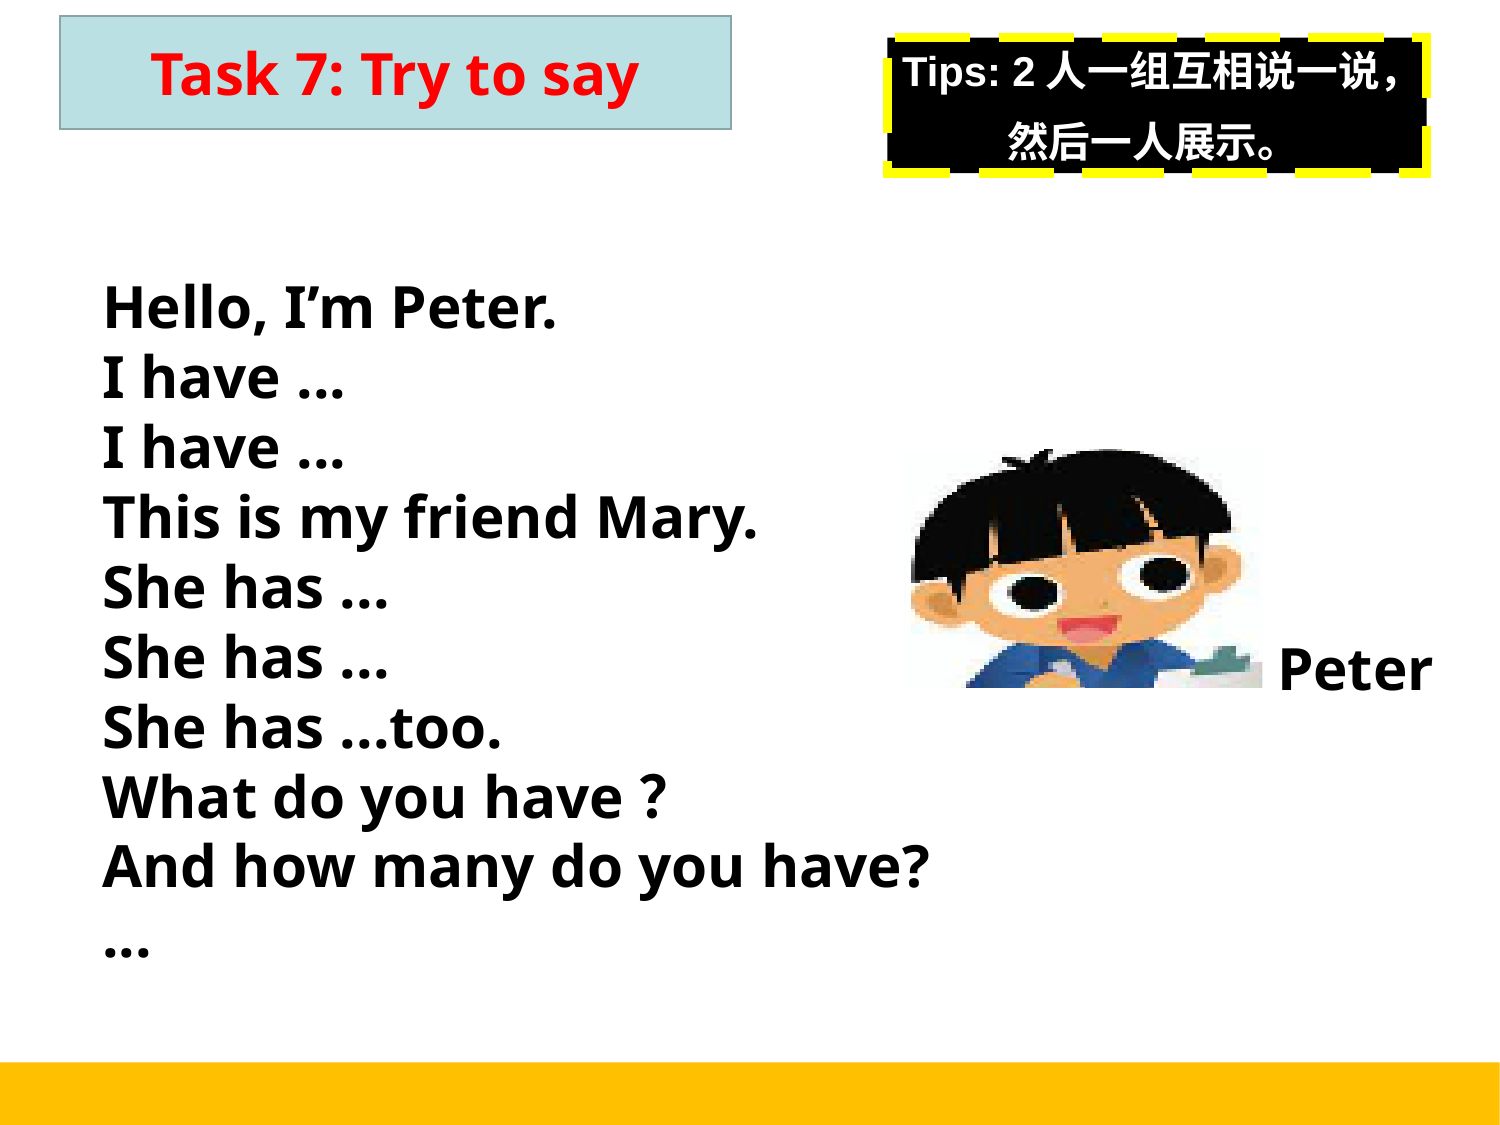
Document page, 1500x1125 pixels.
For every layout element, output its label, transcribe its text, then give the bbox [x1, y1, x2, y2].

text_box Tips: 2人一组互相说一说， 然后一人展示。 [887, 37, 1427, 174]
text_box Peter [1262, 624, 1460, 710]
text_box Hello, I’m Peter. I have ... I have ... This is my friend Mary. She has ... She has ... She has ...too. What do you have？ And how many do you have? ... [87, 262, 1153, 977]
text_box Task 7: Try to say [59, 15, 732, 130]
text_box [0, 1062, 1500, 1125]
picture [904, 449, 1263, 688]
